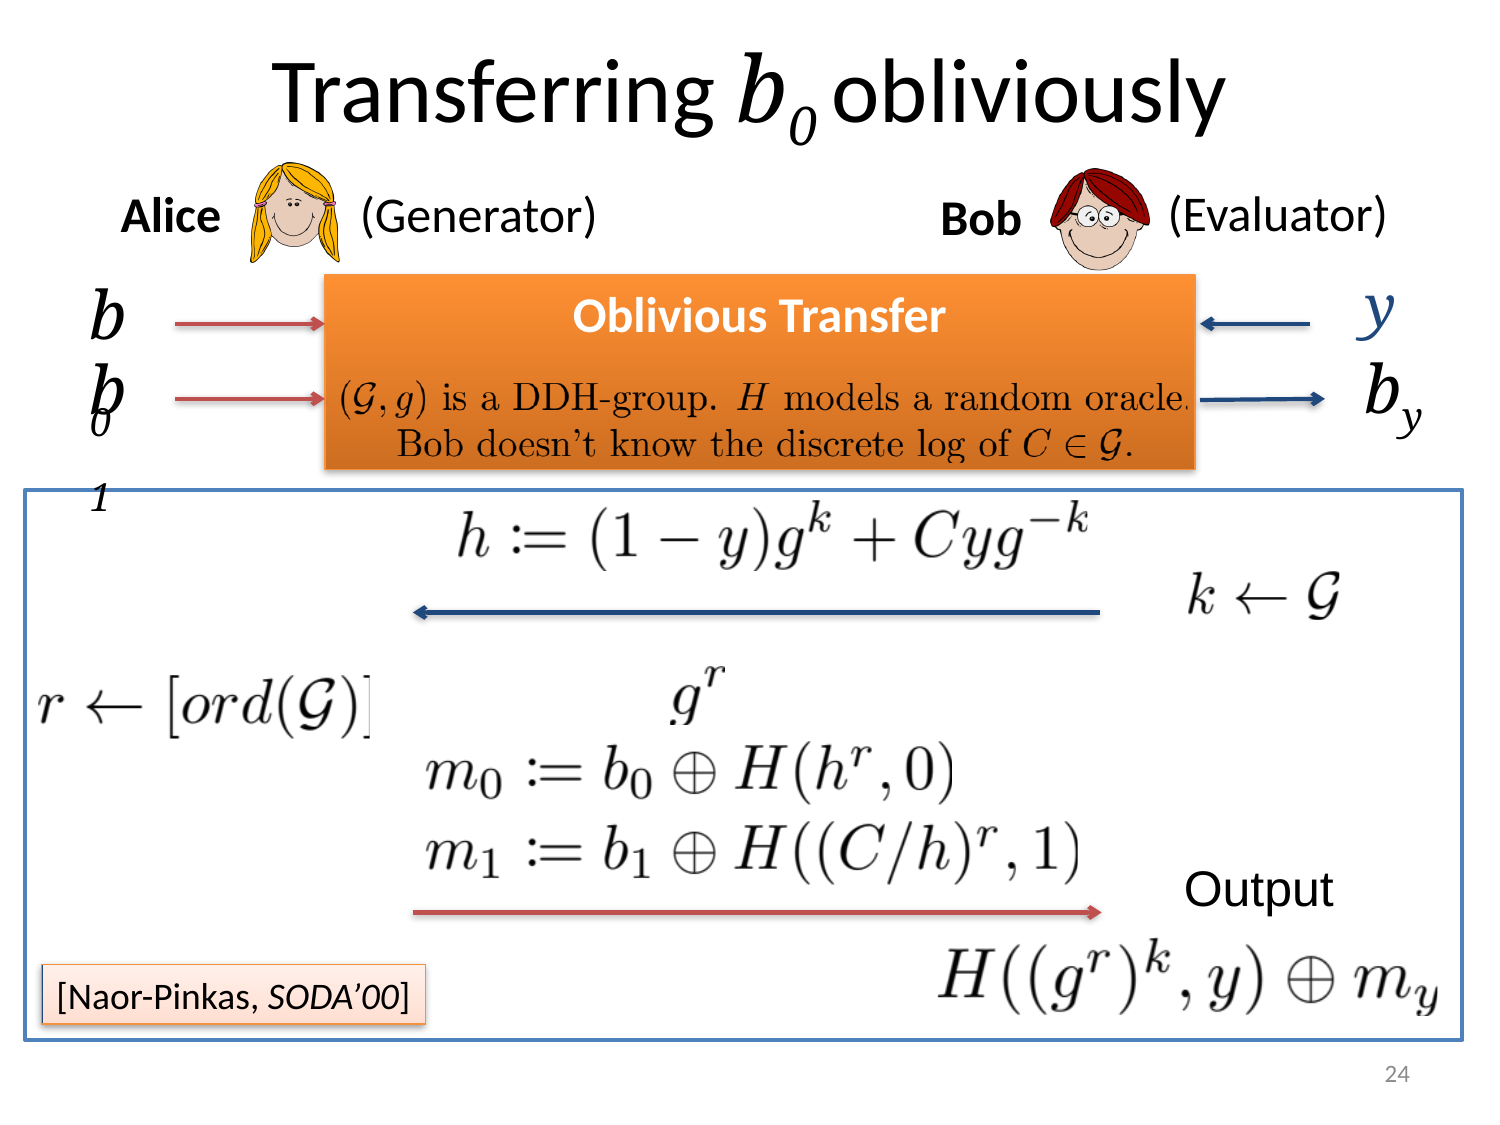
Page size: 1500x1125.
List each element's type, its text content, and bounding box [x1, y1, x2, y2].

title Transferring b0 obliviously [74, 0, 1426, 188]
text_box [937, 849, 1438, 1016]
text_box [174, 323, 326, 399]
picture [340, 379, 1188, 463]
picture [250, 162, 341, 263]
text_box Oblivious Transfer [324, 274, 1196, 470]
text_box [Naor-Pinkas, SODA’00] [41, 964, 426, 1025]
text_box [412, 666, 1102, 913]
text_box b1 [74, 452, 163, 527]
text_box [23, 488, 1464, 1042]
picture [37, 674, 371, 739]
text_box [924, 167, 1407, 271]
text_box (Generator) [346, 174, 613, 250]
picture [1187, 570, 1340, 620]
picture [457, 499, 1088, 571]
text_box by [1349, 339, 1438, 446]
text_box y [1350, 261, 1412, 339]
text_box b0 [74, 265, 163, 452]
text_box Alice [105, 174, 237, 250]
slide_number 24 [1074, 1042, 1425, 1103]
